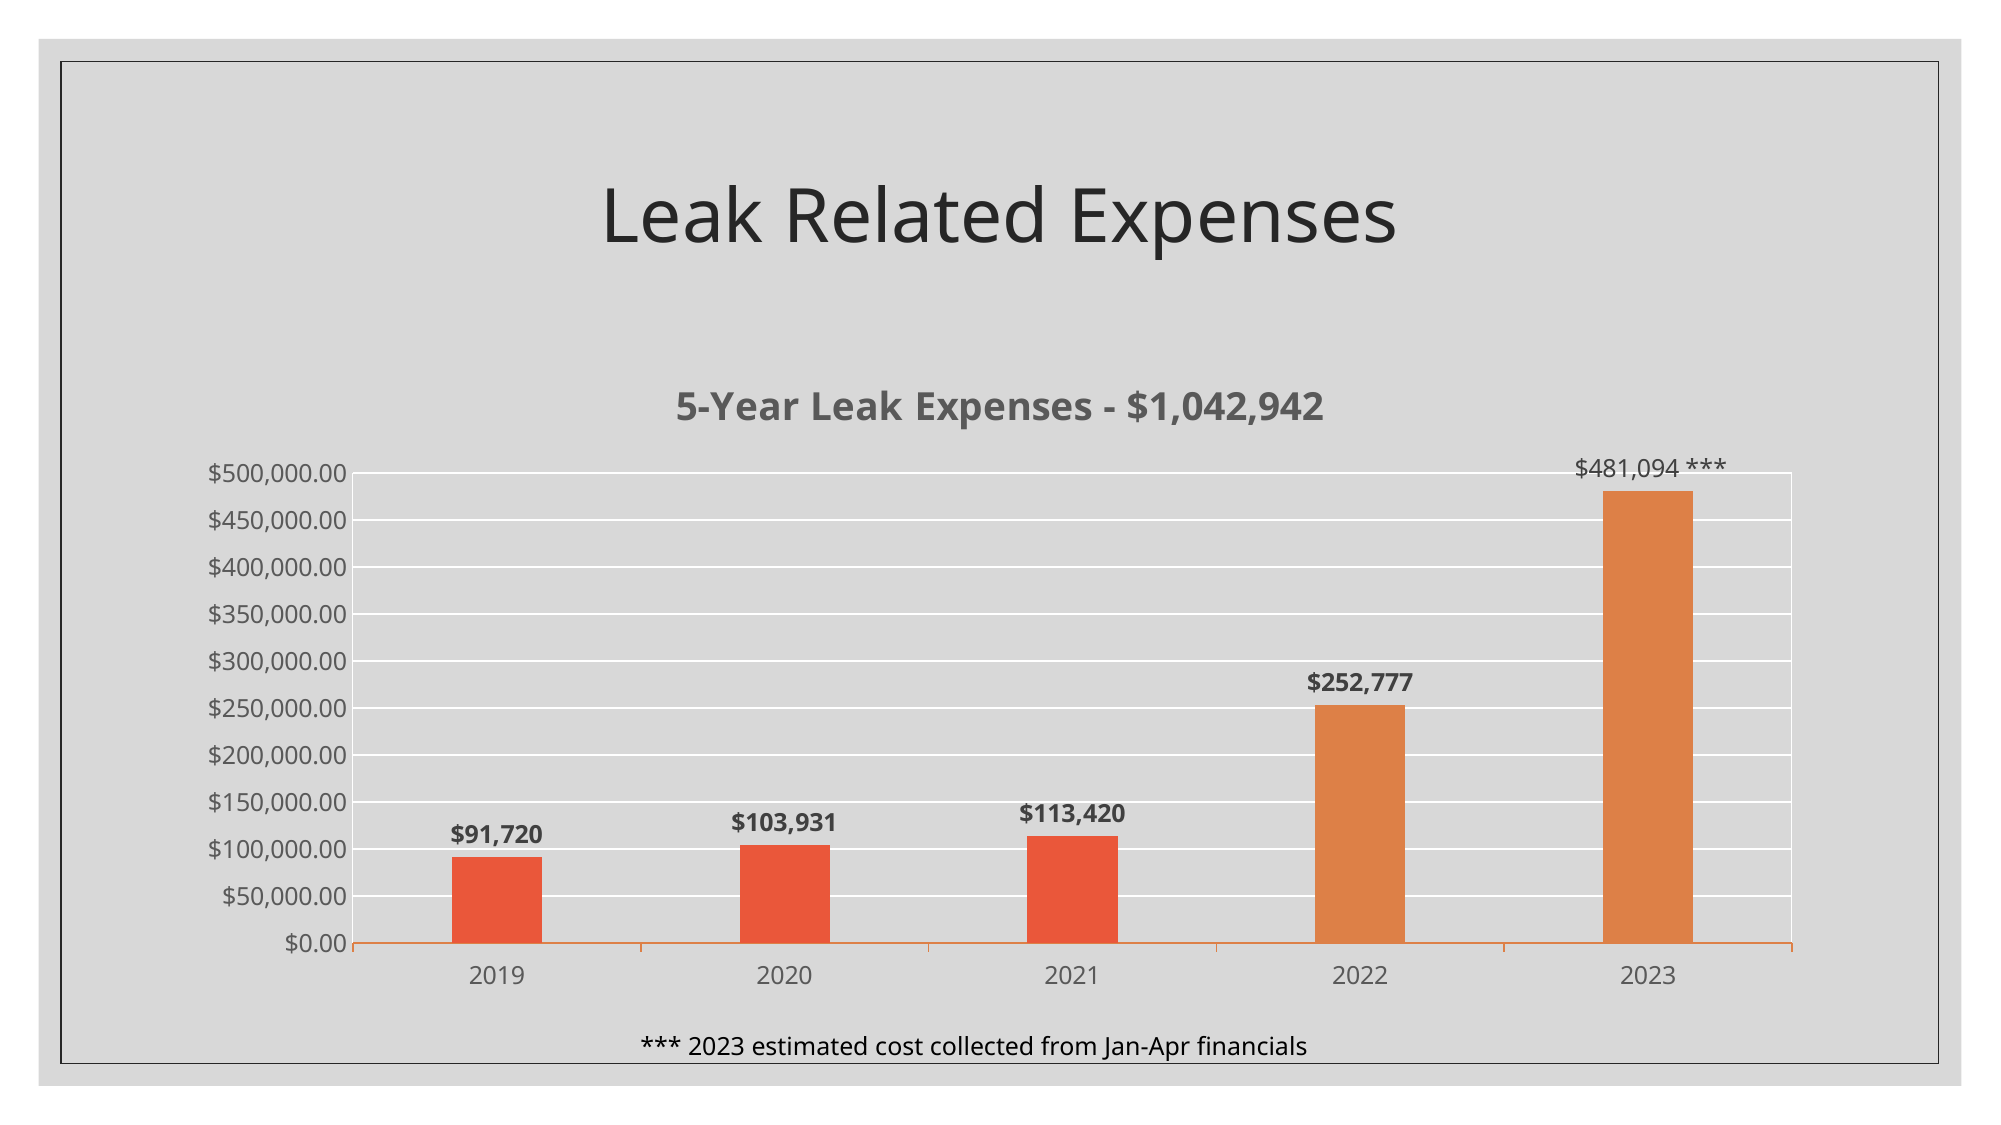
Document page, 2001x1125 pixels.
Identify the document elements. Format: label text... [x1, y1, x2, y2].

title Leak Related Expenses [174, 105, 1825, 331]
table_header *** 2023 estimated cost collected from Jan-Apr financials [625, 1021, 1342, 1080]
chart [174, 345, 1825, 1006]
